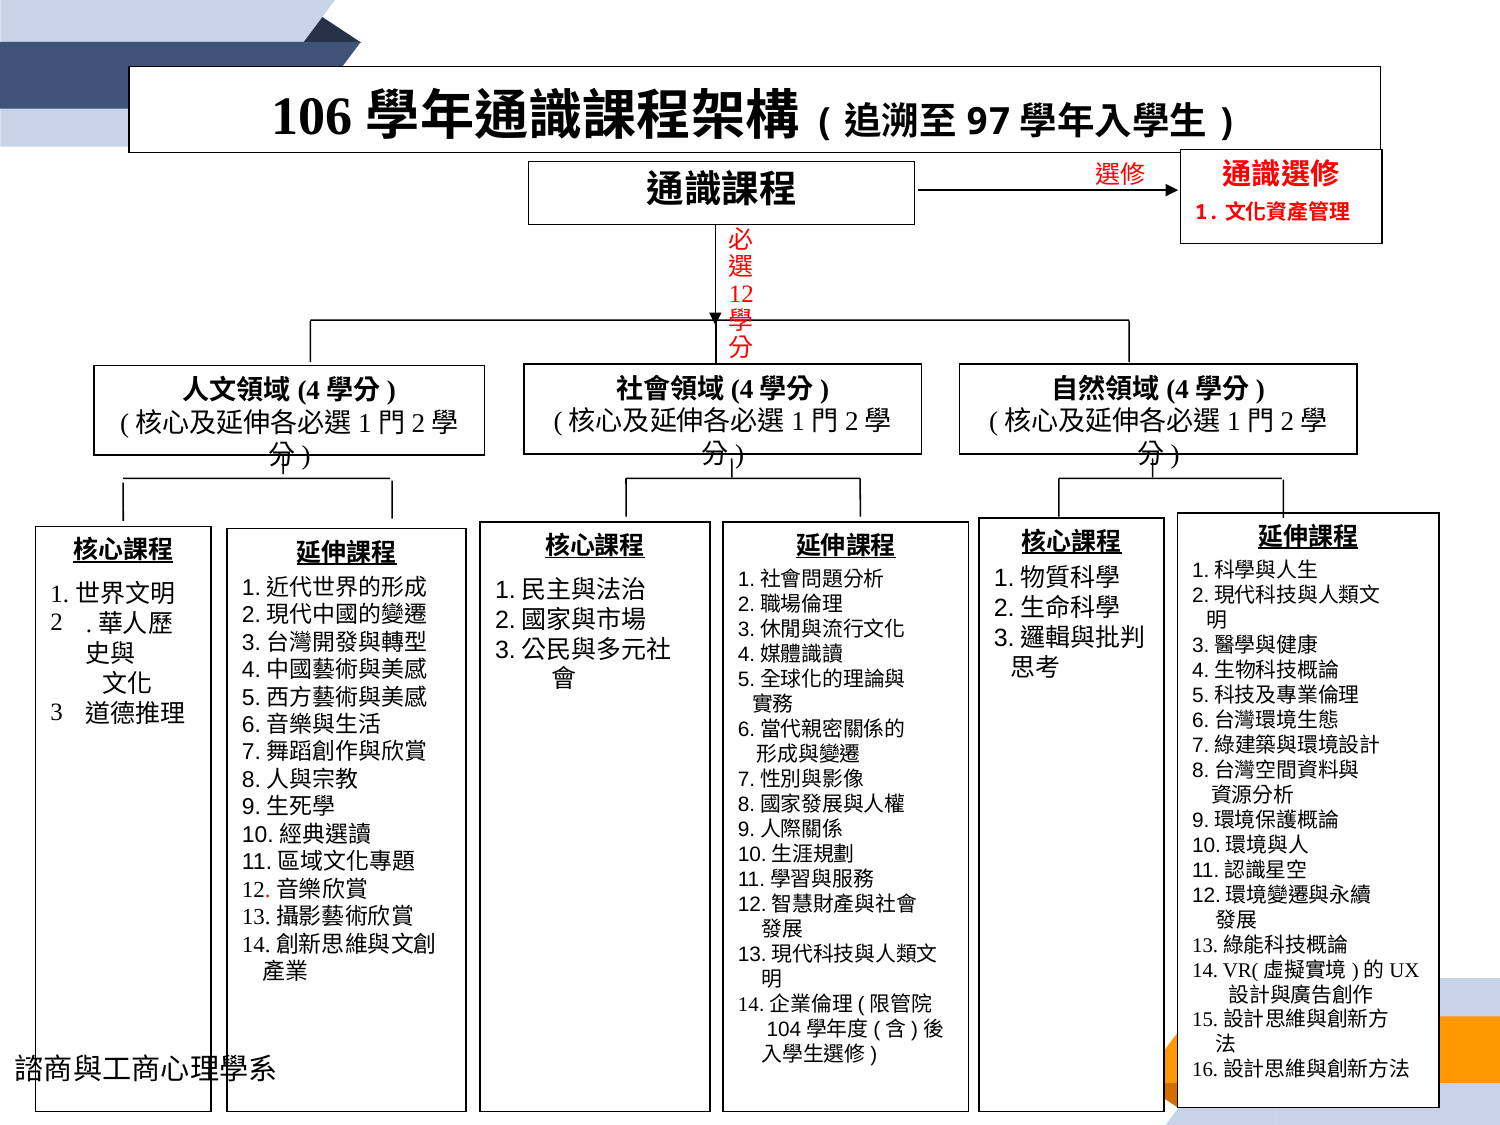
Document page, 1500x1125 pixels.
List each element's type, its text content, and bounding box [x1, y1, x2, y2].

footer 諮商與工商心理學系 [0, 1042, 30, 1103]
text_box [35, 66, 1440, 1112]
